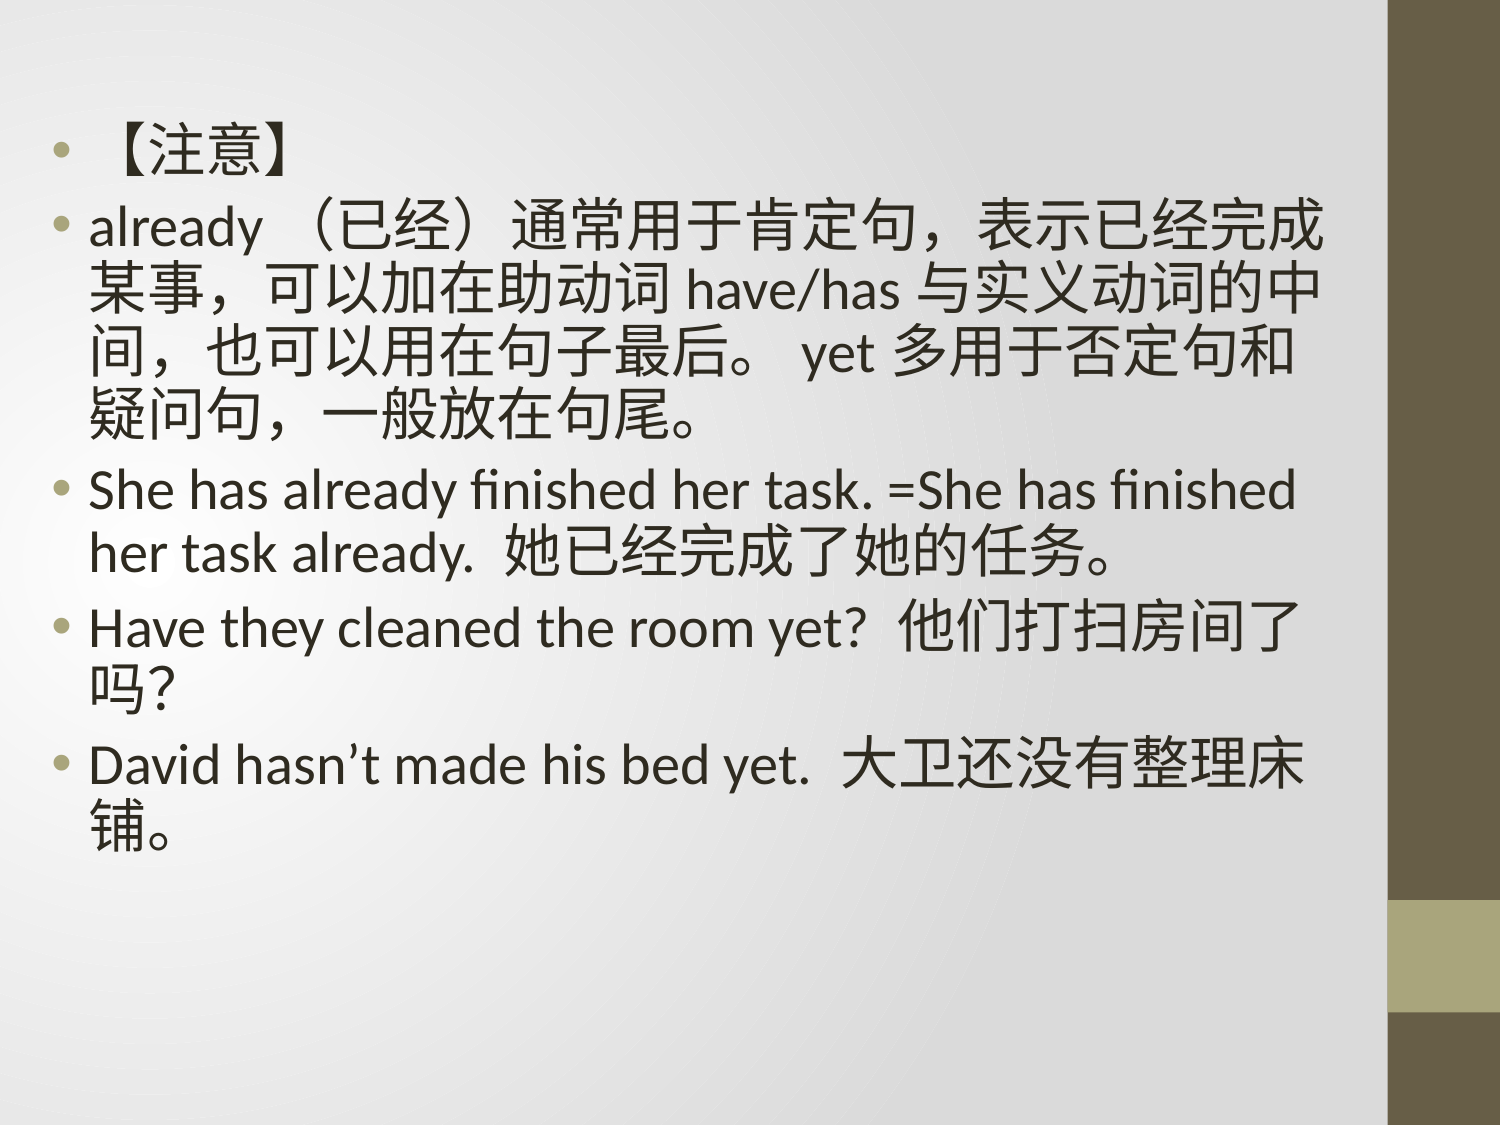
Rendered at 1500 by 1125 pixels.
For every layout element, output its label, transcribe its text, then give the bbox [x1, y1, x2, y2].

list 【注意】 already（已经）通常用于肯定句，表示已经完成某事，可以加在助动词have/has与实义动词的中间，也可以用在句子最后。yet多用于否定句和疑问句，一般放在句尾。 She has already finished her task. =She has finished her task already. 她已经完成了她的任务。 Have they cleaned the room yet? 他们打扫房间了吗？ David hasn’t made his bed yet. 大卫还没有整理床铺。 [17, 113, 1368, 857]
